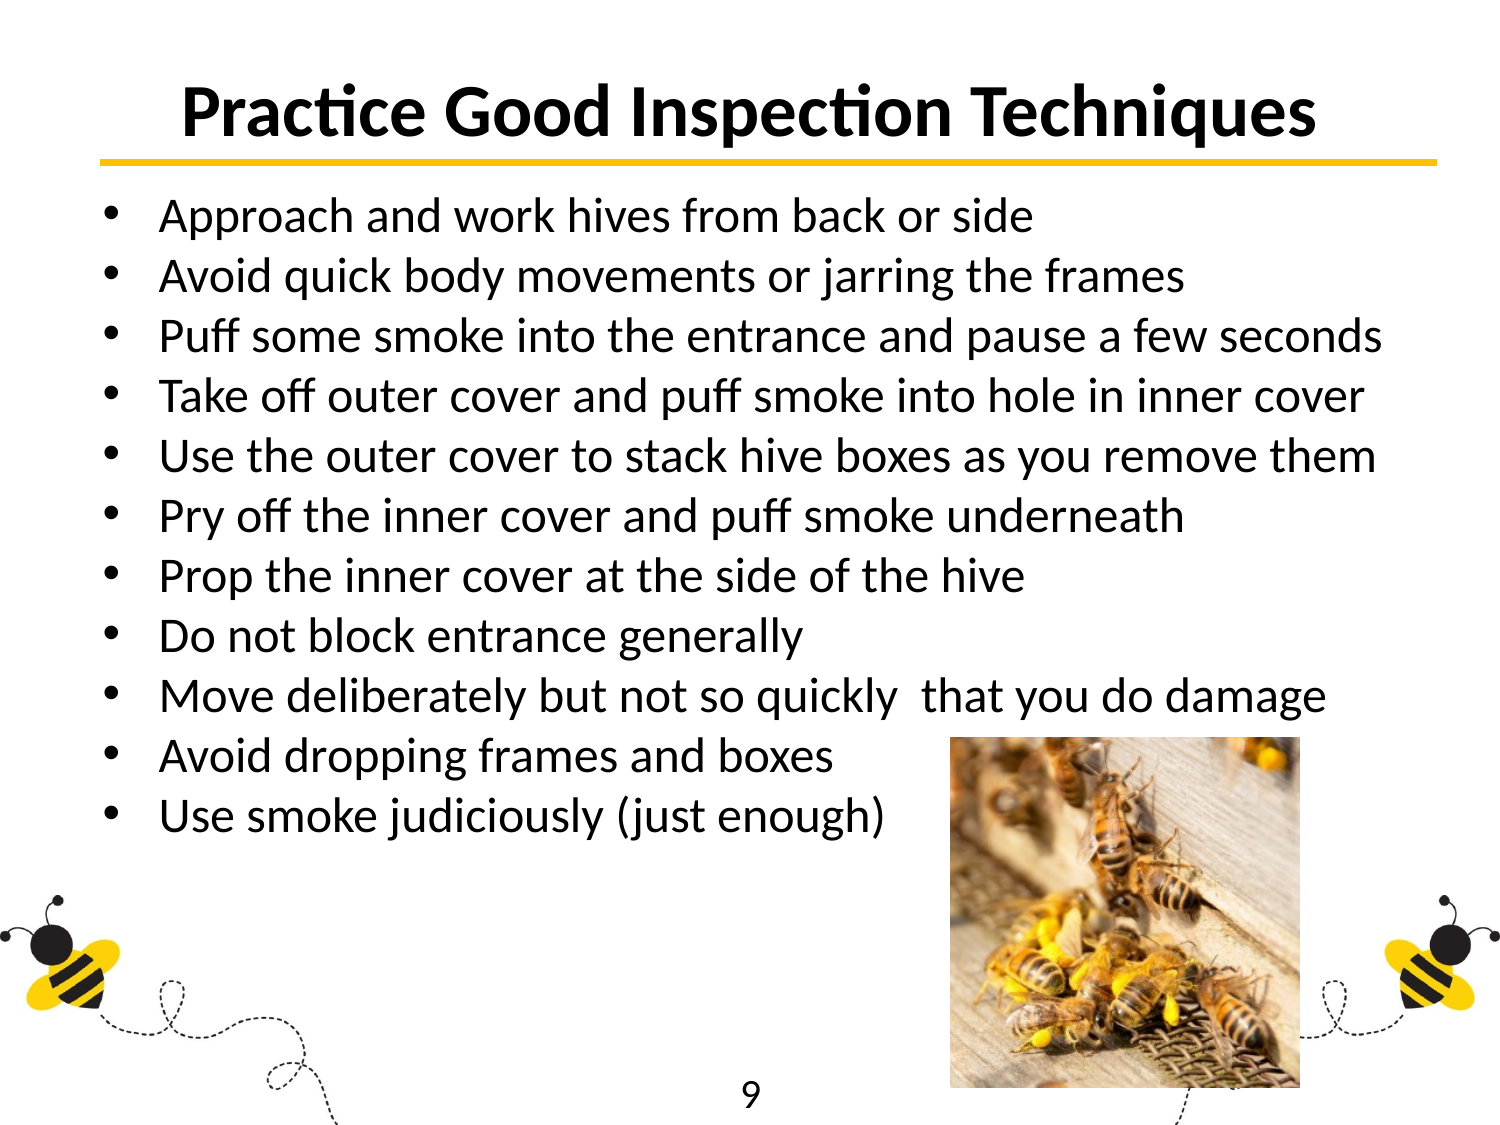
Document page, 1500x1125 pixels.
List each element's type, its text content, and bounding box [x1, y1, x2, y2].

text_box 9 [725, 1059, 777, 1125]
title Practice Good Inspection Techniques [75, 12, 1425, 200]
picture [949, 737, 1500, 1125]
picture [0, 895, 338, 1125]
list Approach and work hives from back or side Avoid quick body movements or jarring the frames Puff some smoke into the entrance and pause a few seconds Take off outer cover and puff smoke into hole in inner cover Use the outer cover to stack hive boxes as you remove them Pry off the inner cover and puff smoke underneath Prop the inner cover at the side of the hive Do not block entrance generally Move deliberately but not so quickly that you do damage Avoid dropping frames and boxes Use smoke judiciously (just enough) [87, 174, 1425, 918]
